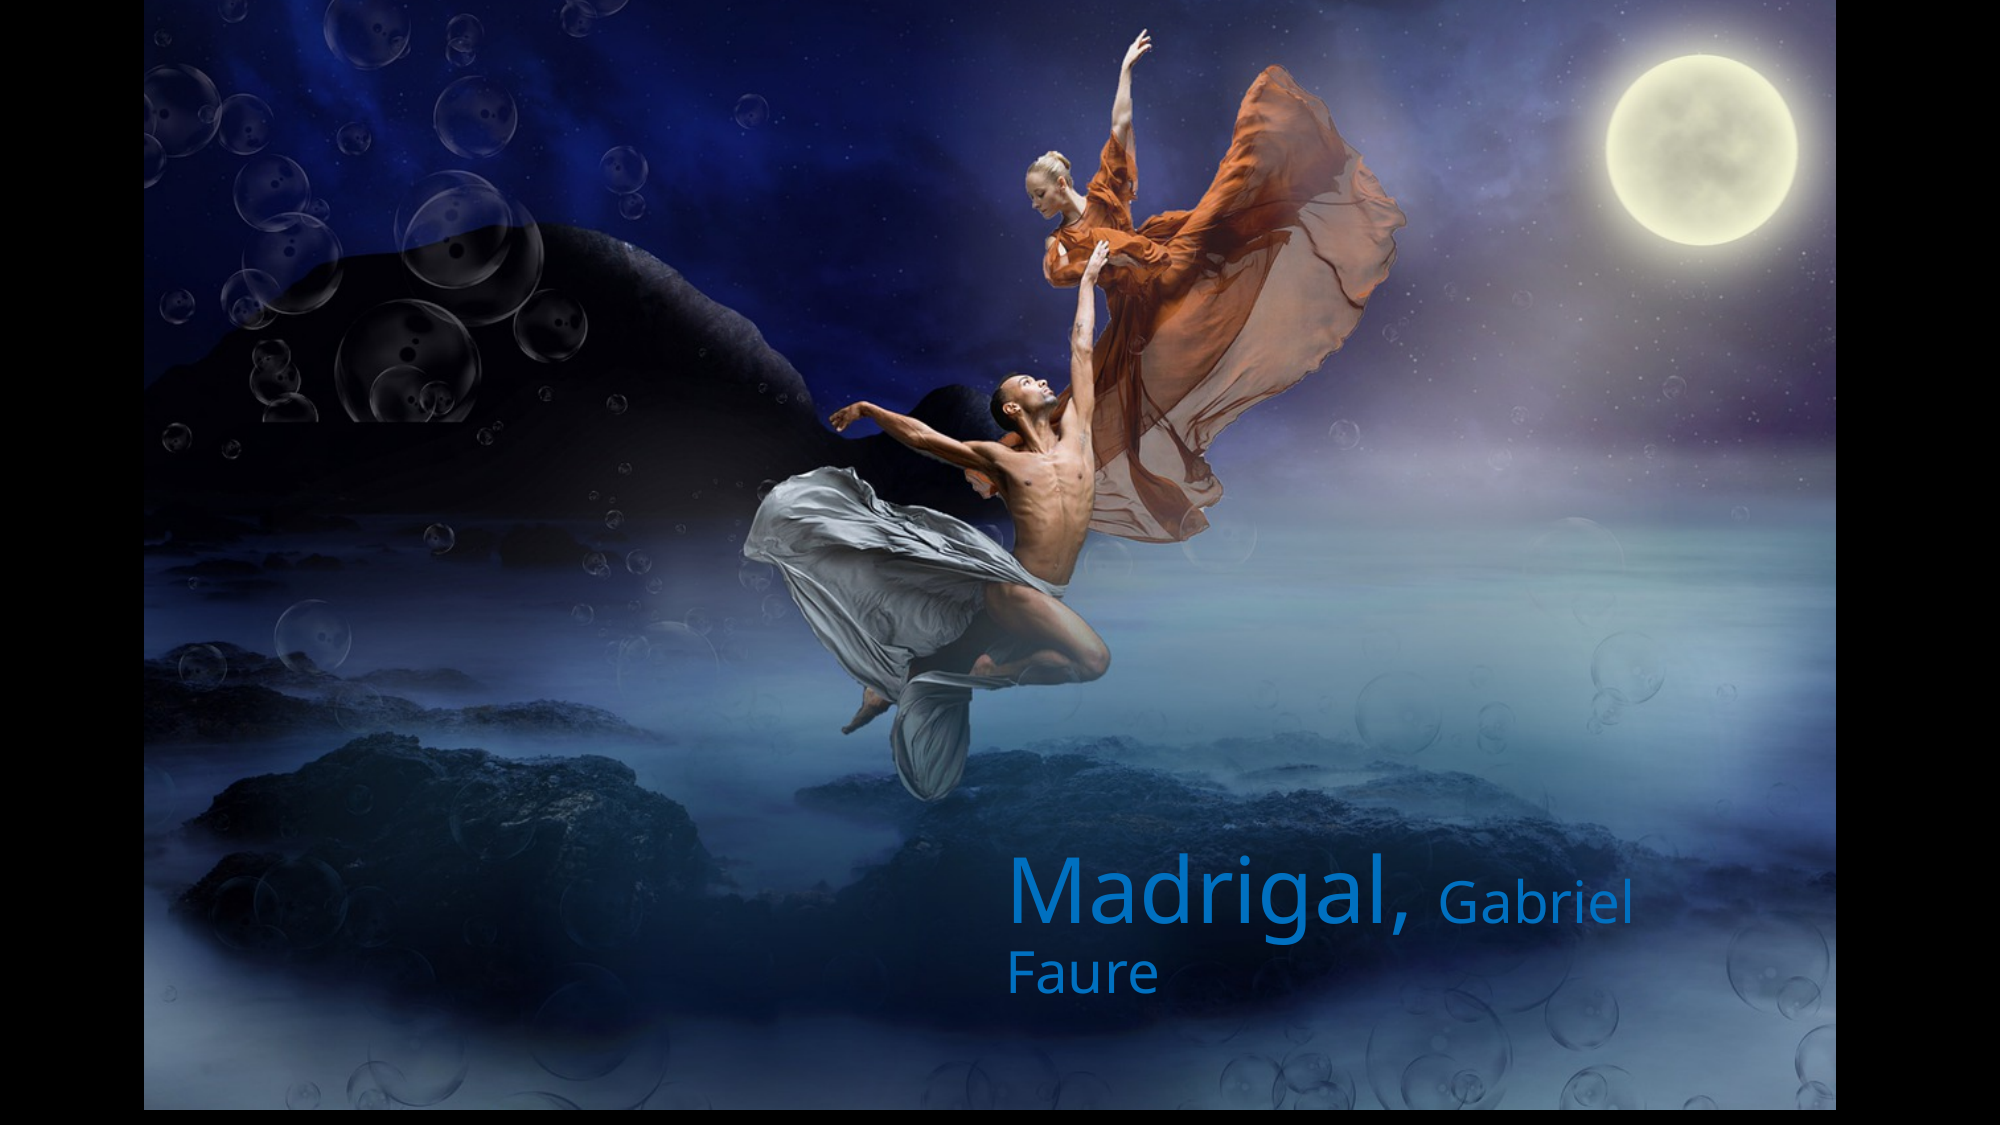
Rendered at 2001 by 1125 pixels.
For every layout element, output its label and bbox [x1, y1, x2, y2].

list [144, 0, 1836, 1110]
